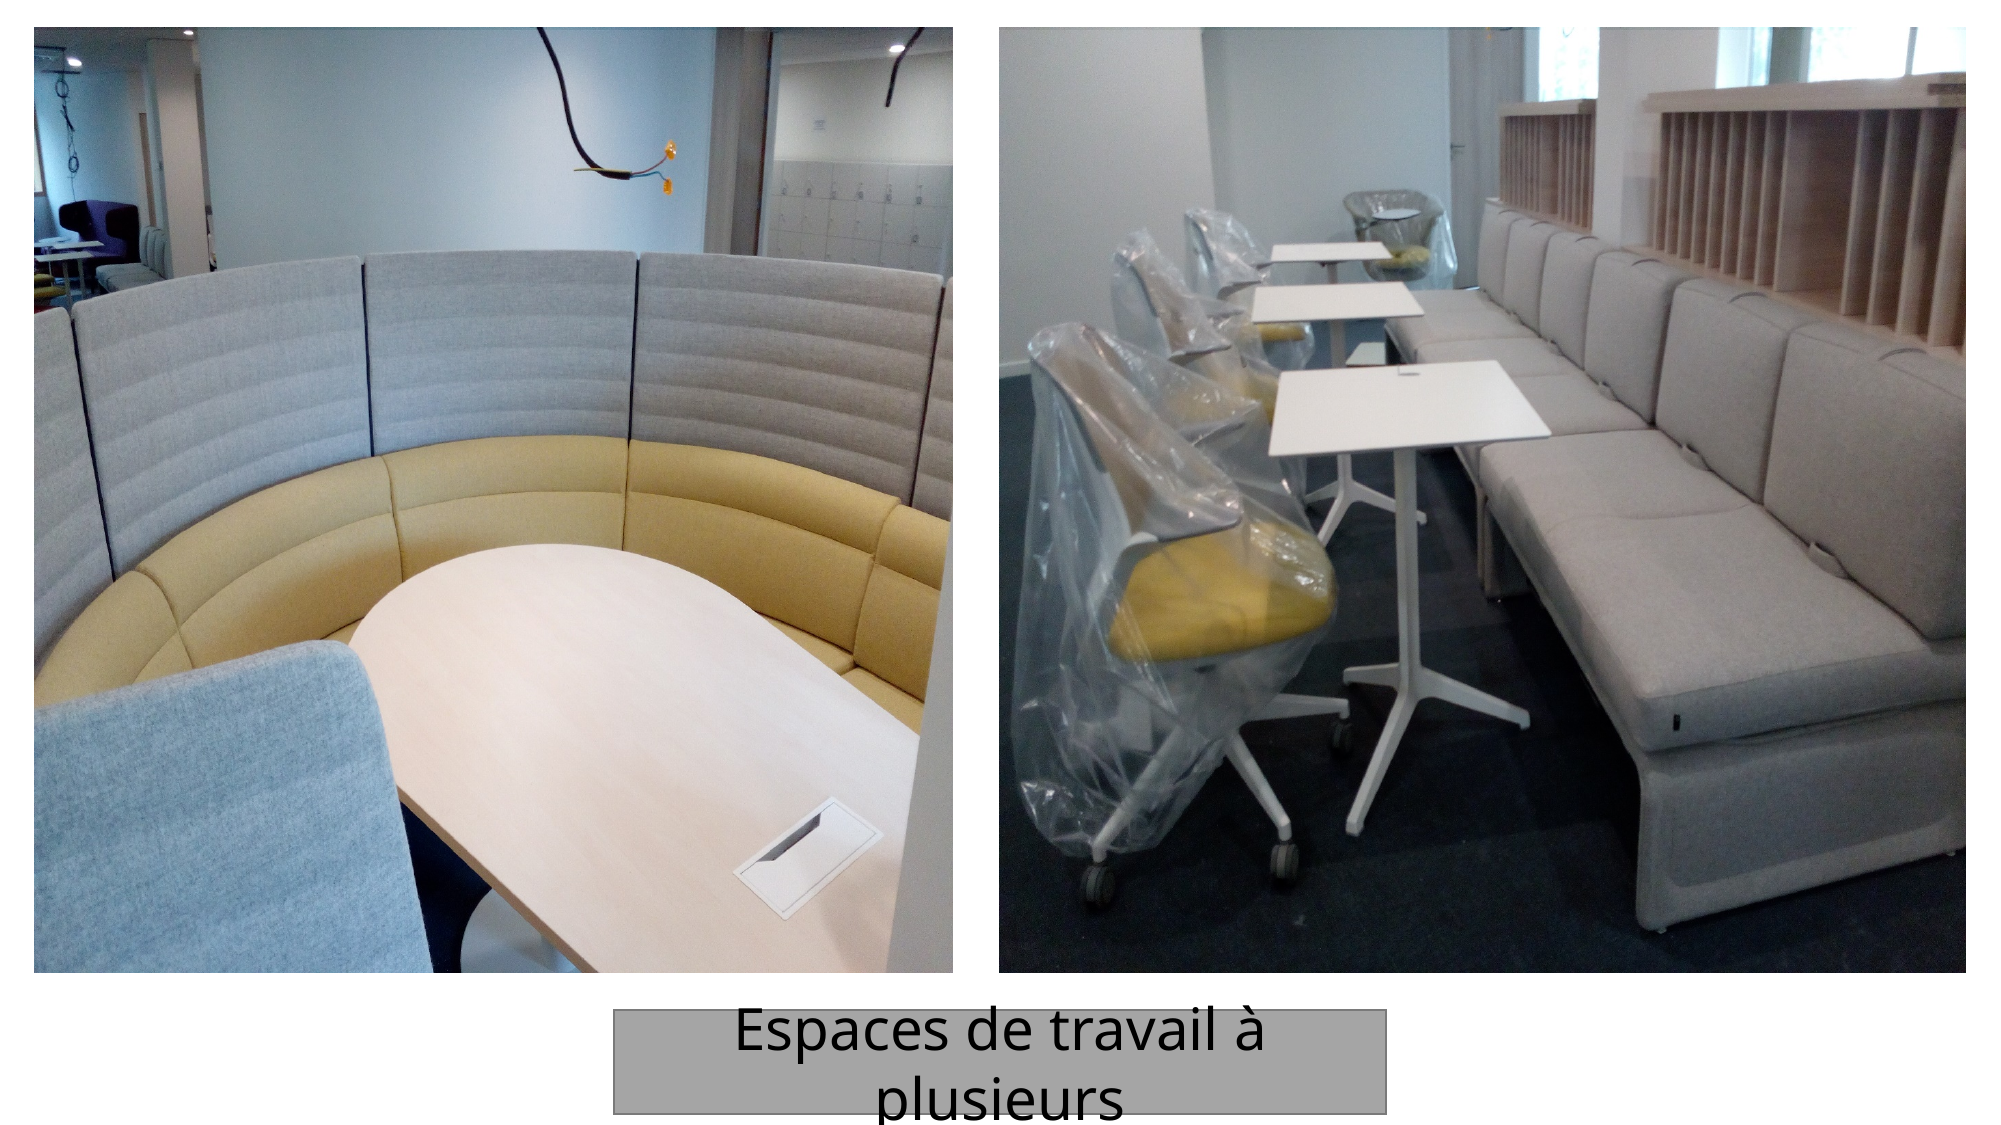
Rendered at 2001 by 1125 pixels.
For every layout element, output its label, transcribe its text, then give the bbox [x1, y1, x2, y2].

text_box Espaces de travail à plusieurs [613, 1009, 1387, 1115]
picture [999, 27, 1966, 973]
picture [34, 27, 953, 973]
